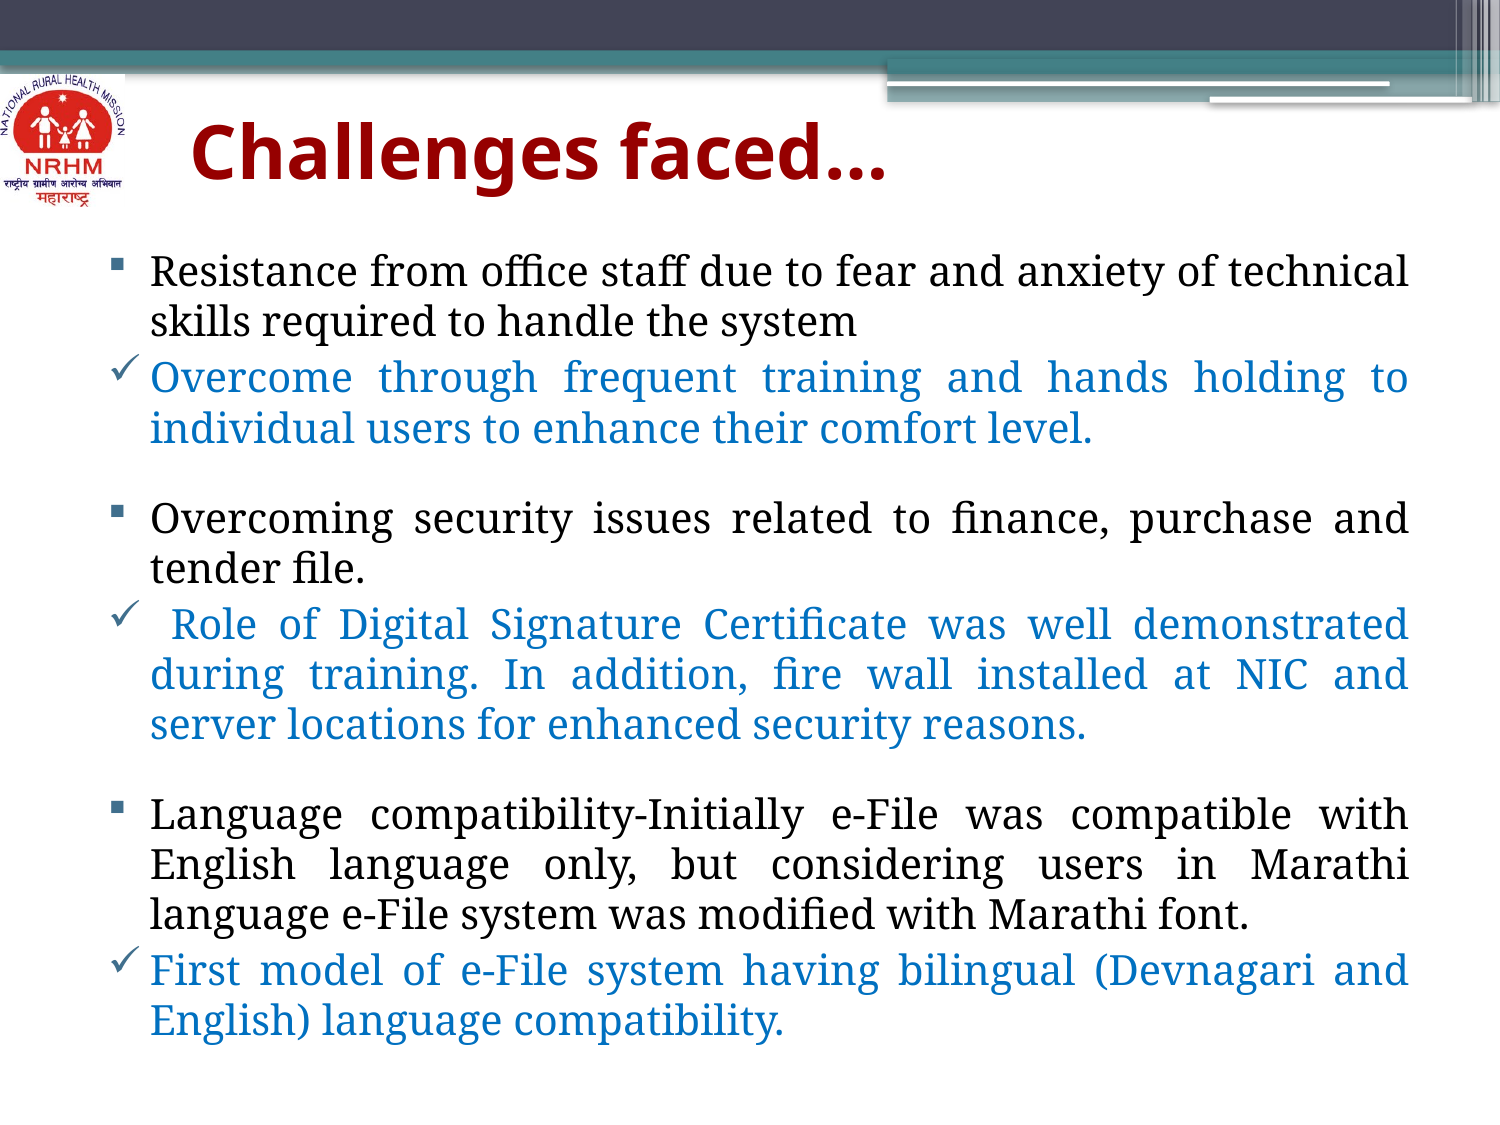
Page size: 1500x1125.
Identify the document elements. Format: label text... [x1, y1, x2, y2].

list Resistance from office staff due to fear and anxiety of technical skills required to handle the system Overcome through frequent training and hands holding to individual users to enhance their comfort level. Overcoming security issues related to finance, purchase and tender file. Role of Digital Signature Certificate was well demonstrated during training. In addition, fire wall installed at NIC and server locations for enhanced security reasons. Language compatibility-Initially e-File was compatible with English language only, but considering users in Marathi language e-File system was modified with Marathi font. First model of e-File system having bilingual (Devnagari and English) language compatibility. [75, 237, 1425, 1063]
picture [0, 74, 126, 207]
title Challenges faced… [174, 62, 1500, 238]
